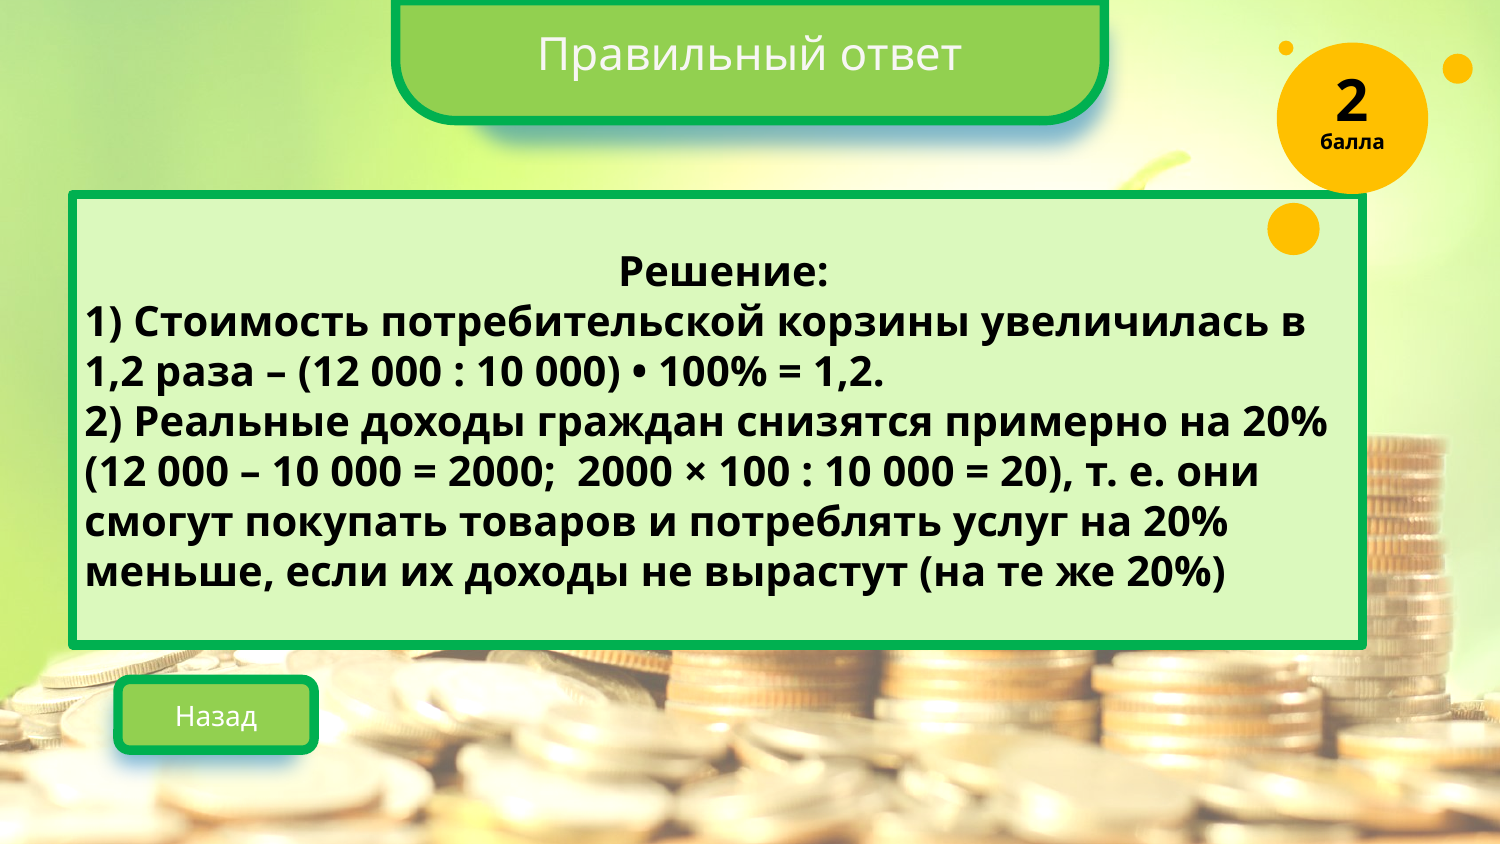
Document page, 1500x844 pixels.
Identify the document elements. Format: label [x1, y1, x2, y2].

picture [0, 0, 1500, 844]
text_box [1267, 40, 1473, 256]
